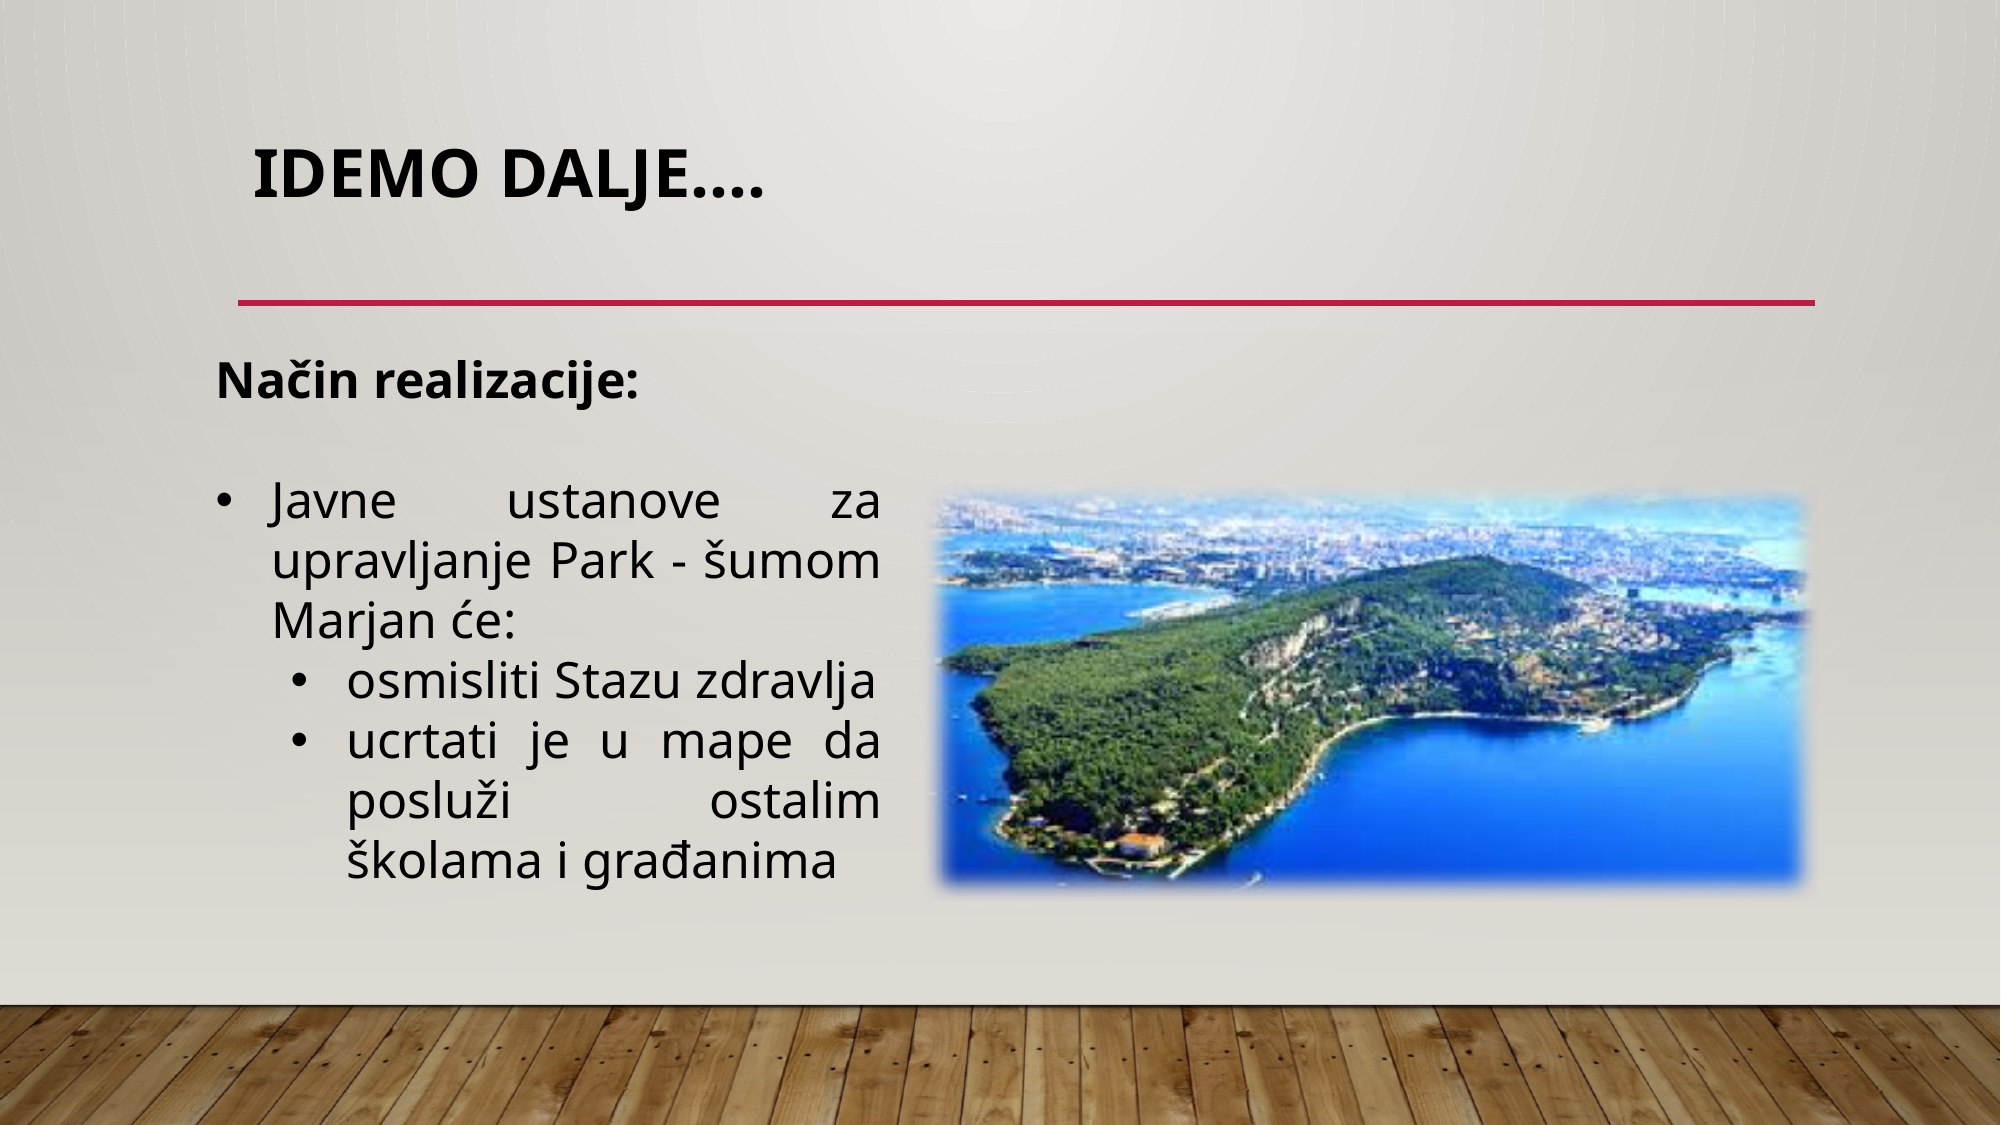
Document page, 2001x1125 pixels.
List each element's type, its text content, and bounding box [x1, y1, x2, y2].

picture [922, 479, 1819, 903]
title IDEMO DALJE…. [238, 131, 1814, 305]
picture [0, 1005, 2000, 1125]
text_box Način realizacije: Javne ustanove za upravljanje Park - šumom Marjan će: osmisliti Stazu zdravlja ucrtati je u mape da posluži ostalim školama i građanima [200, 341, 898, 957]
